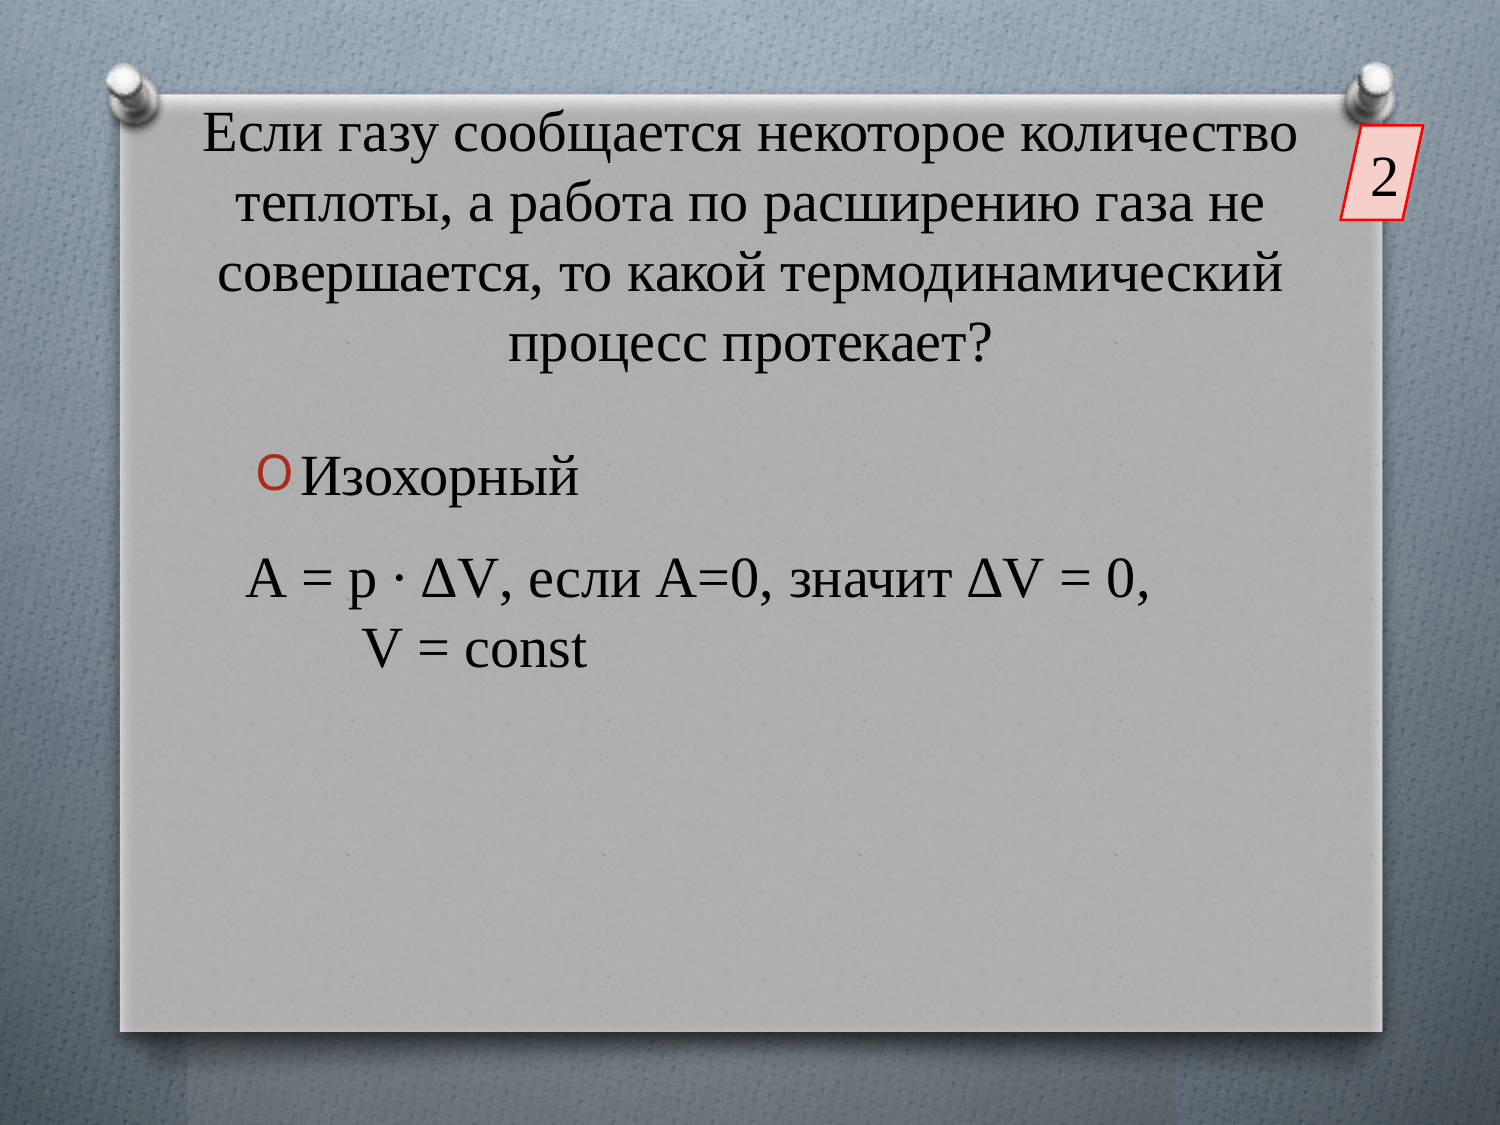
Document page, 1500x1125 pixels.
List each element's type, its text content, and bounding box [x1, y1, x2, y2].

title Если газу сообщается некоторое количество теплоты, а работа по расширению газа не совершается, то какой термодинамический процесс протекает? [179, 134, 1323, 332]
text_box A = p ∙ ∆V, если А=0, значит ∆V = 0, V = const [230, 532, 1223, 687]
picture [76, 30, 198, 153]
list Изохорный [240, 347, 1257, 939]
picture [1317, 34, 1437, 156]
text_box 2 [1339, 124, 1425, 222]
